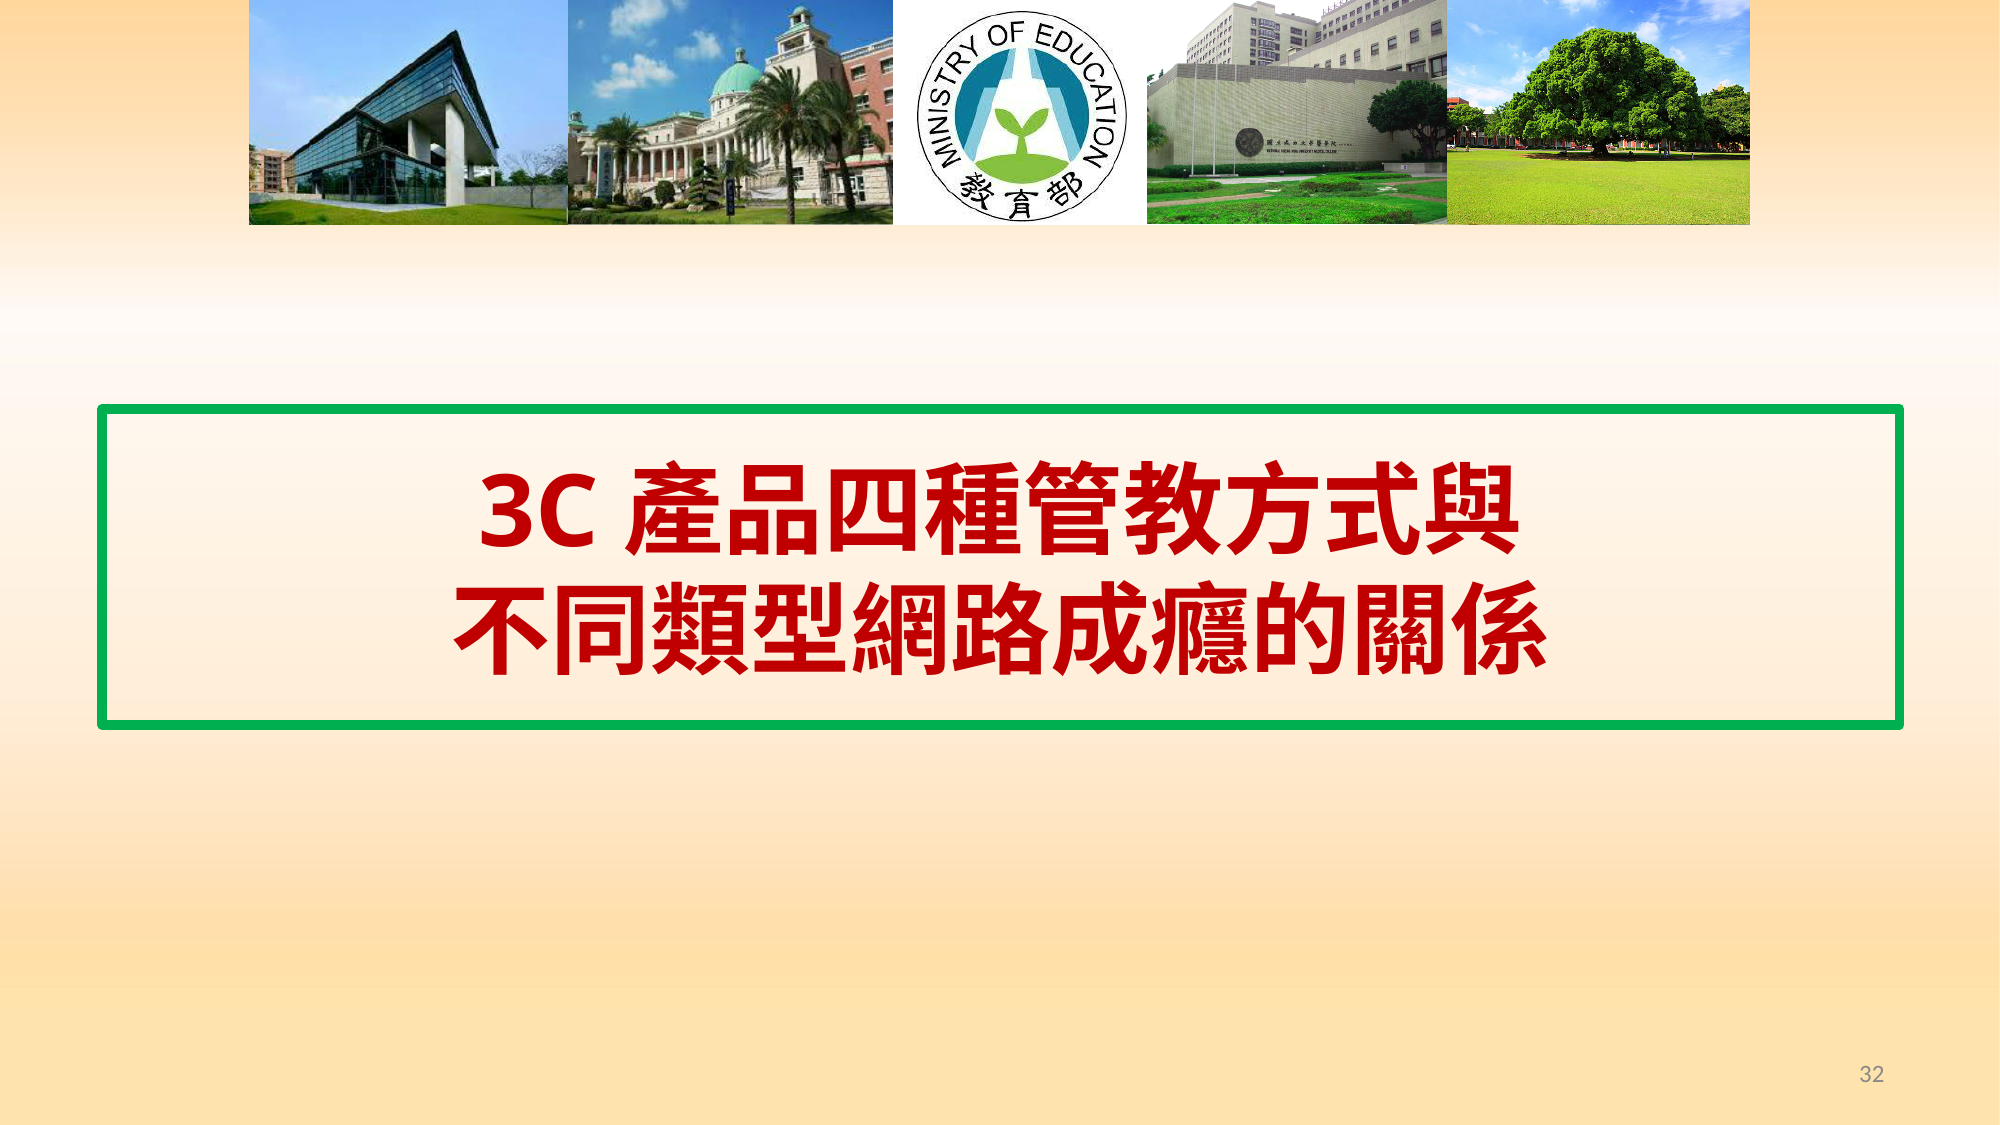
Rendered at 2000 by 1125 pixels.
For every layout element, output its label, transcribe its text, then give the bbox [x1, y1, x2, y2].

picture [0, 0, 2000, 1125]
slide_number 32 [1433, 1042, 1900, 1103]
title 3C產品四種管教方式與 不同類型網路成癮的關係 [102, 408, 1900, 725]
